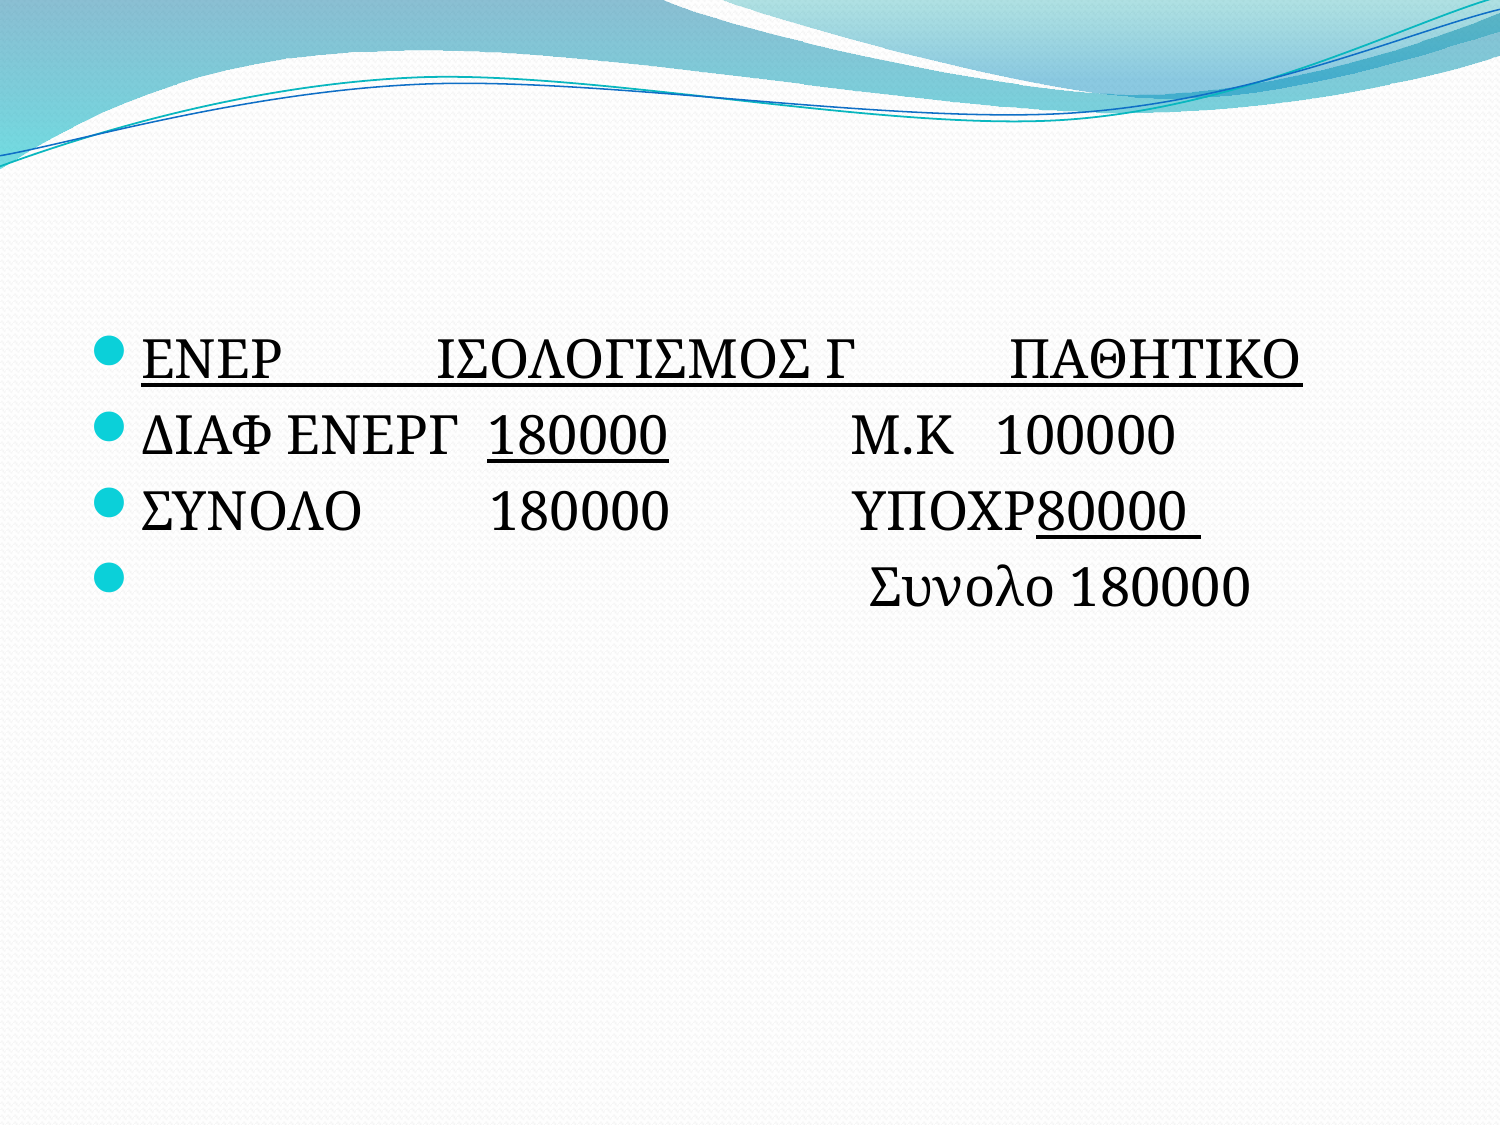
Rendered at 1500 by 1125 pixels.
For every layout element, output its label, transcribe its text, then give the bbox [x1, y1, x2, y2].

list ΕΝΕΡ ΙΣΟΛΟΓΙΣΜΟΣ Γ ΠΑΘΗΤΙΚΟ ΔΙΑΦ ΕΝΕΡΓ 180000 Μ.Κ 100000 ΣΥΝΟΛΟ 180000 ΥΠΟΧΡ80000 Συνολο 180000 [75, 317, 1425, 1038]
